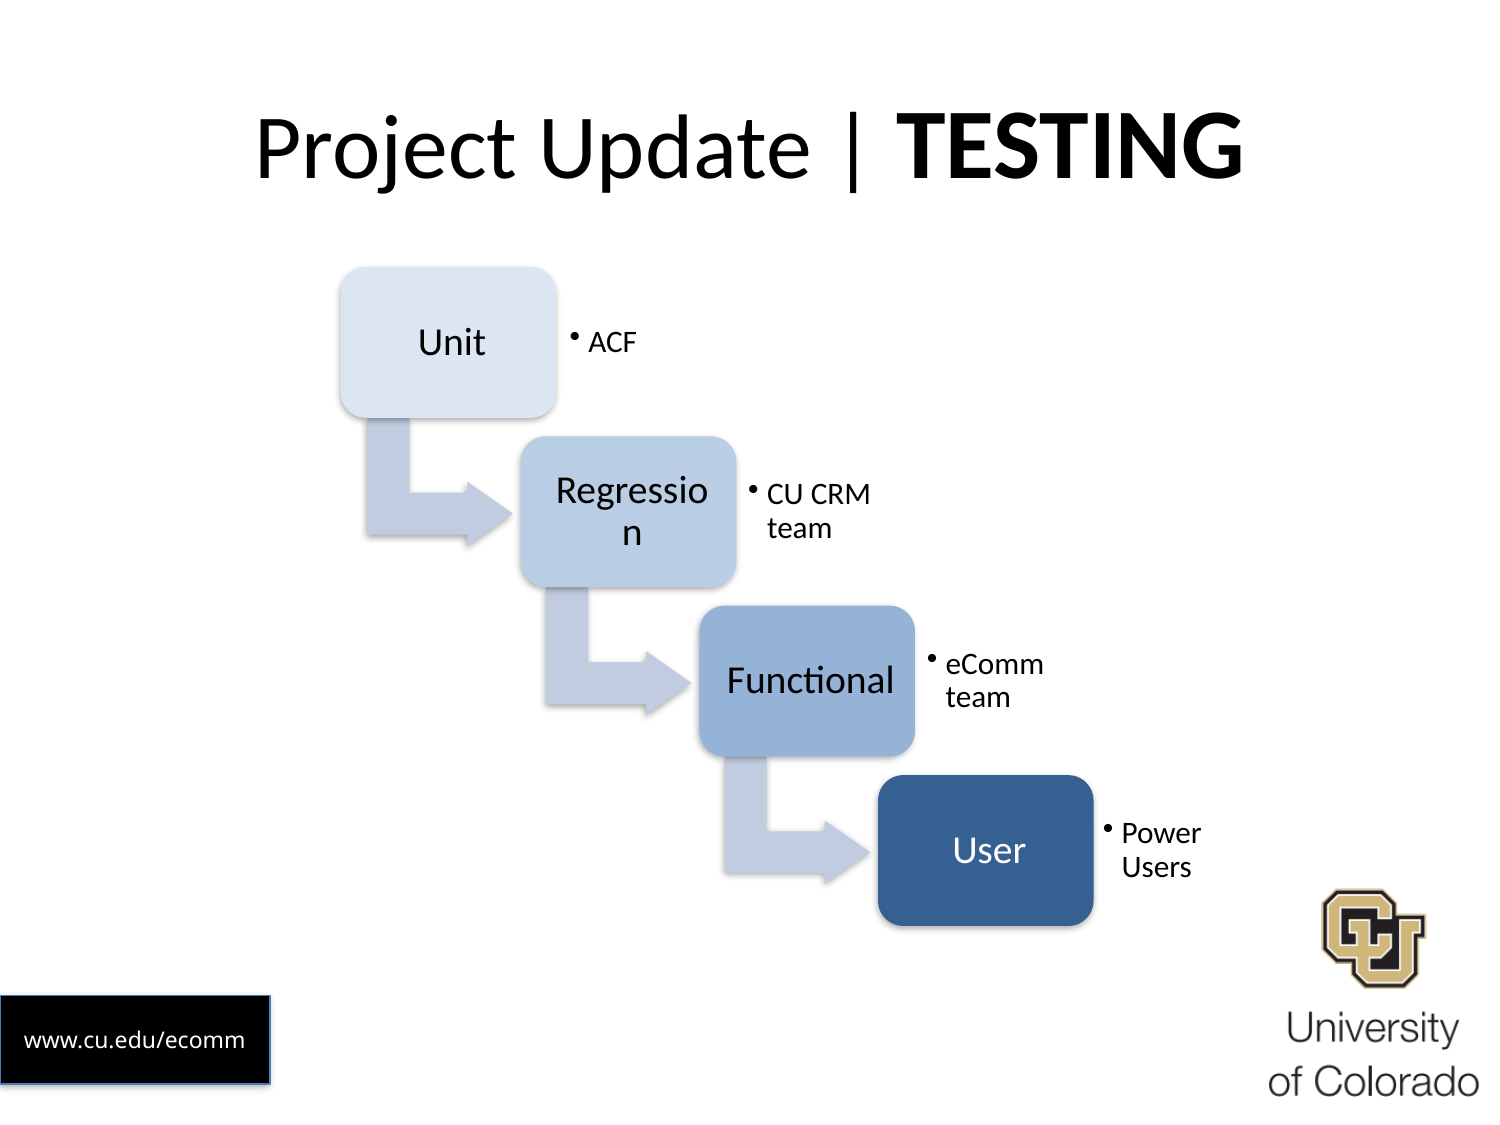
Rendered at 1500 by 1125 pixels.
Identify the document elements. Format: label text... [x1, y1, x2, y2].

picture [1246, 868, 1500, 1125]
title Project Update | TESTING [75, 45, 1425, 233]
text_box www.cu.edu/ecomm [0, 995, 271, 1085]
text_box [296, 262, 1297, 930]
